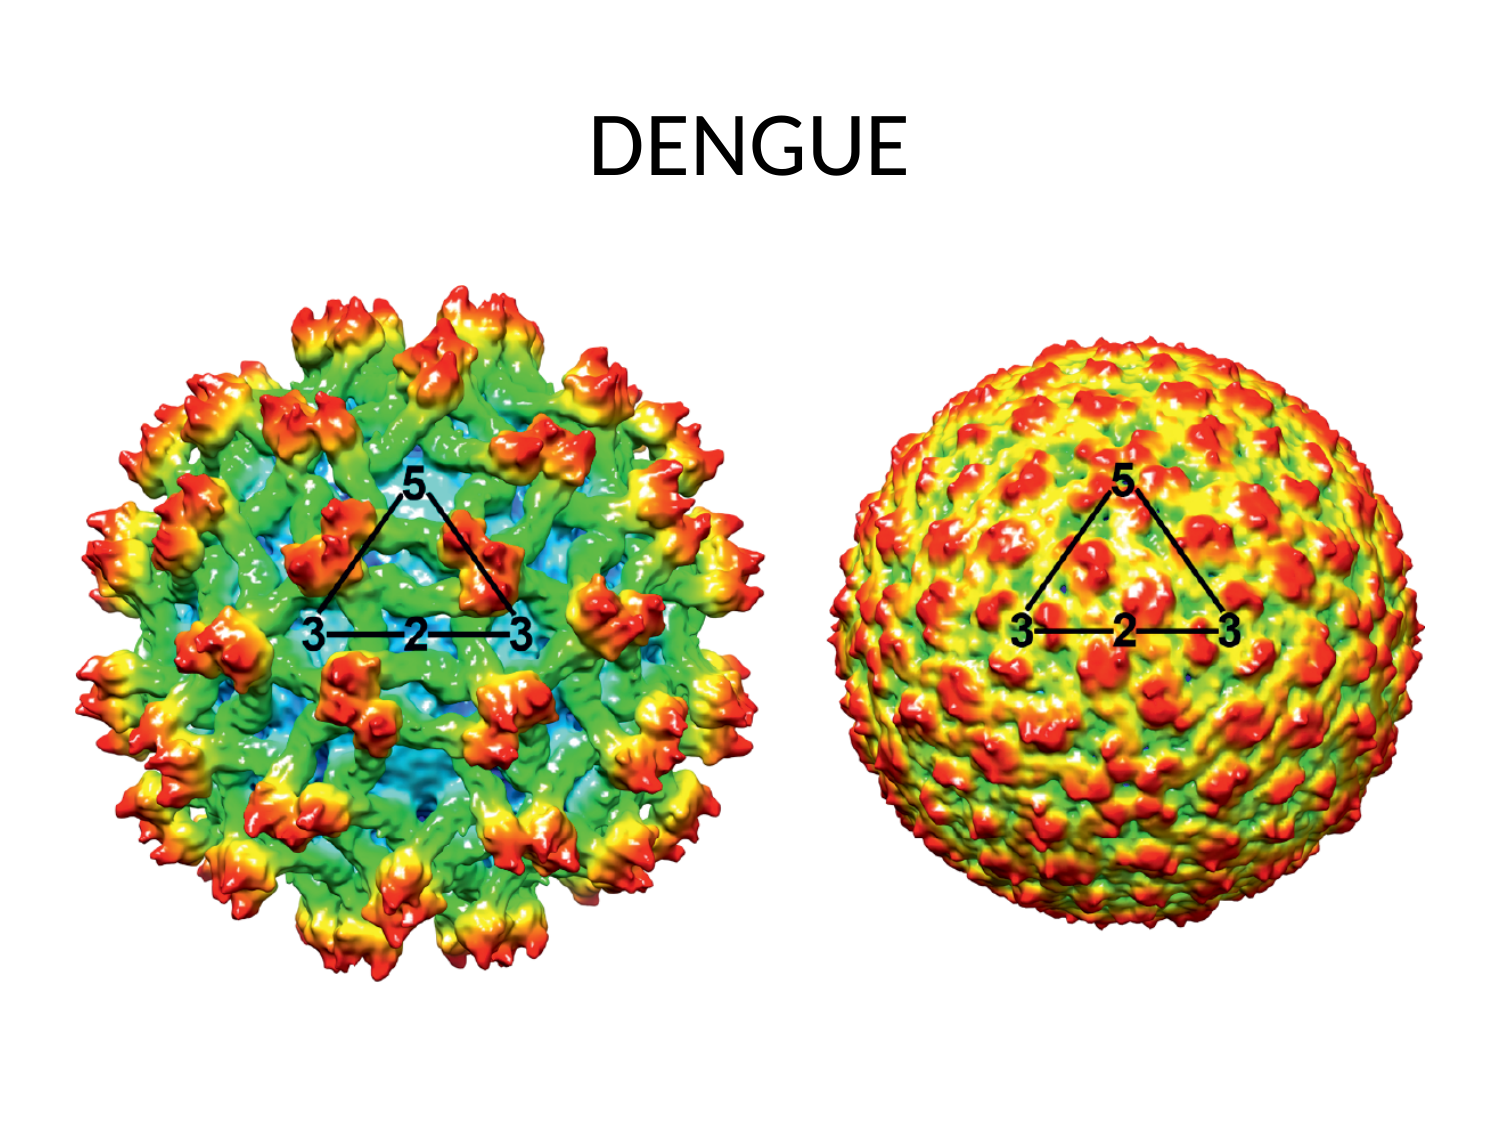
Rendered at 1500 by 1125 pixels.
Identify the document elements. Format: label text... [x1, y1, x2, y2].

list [74, 284, 1426, 983]
title DENGUE [75, 45, 1425, 233]
